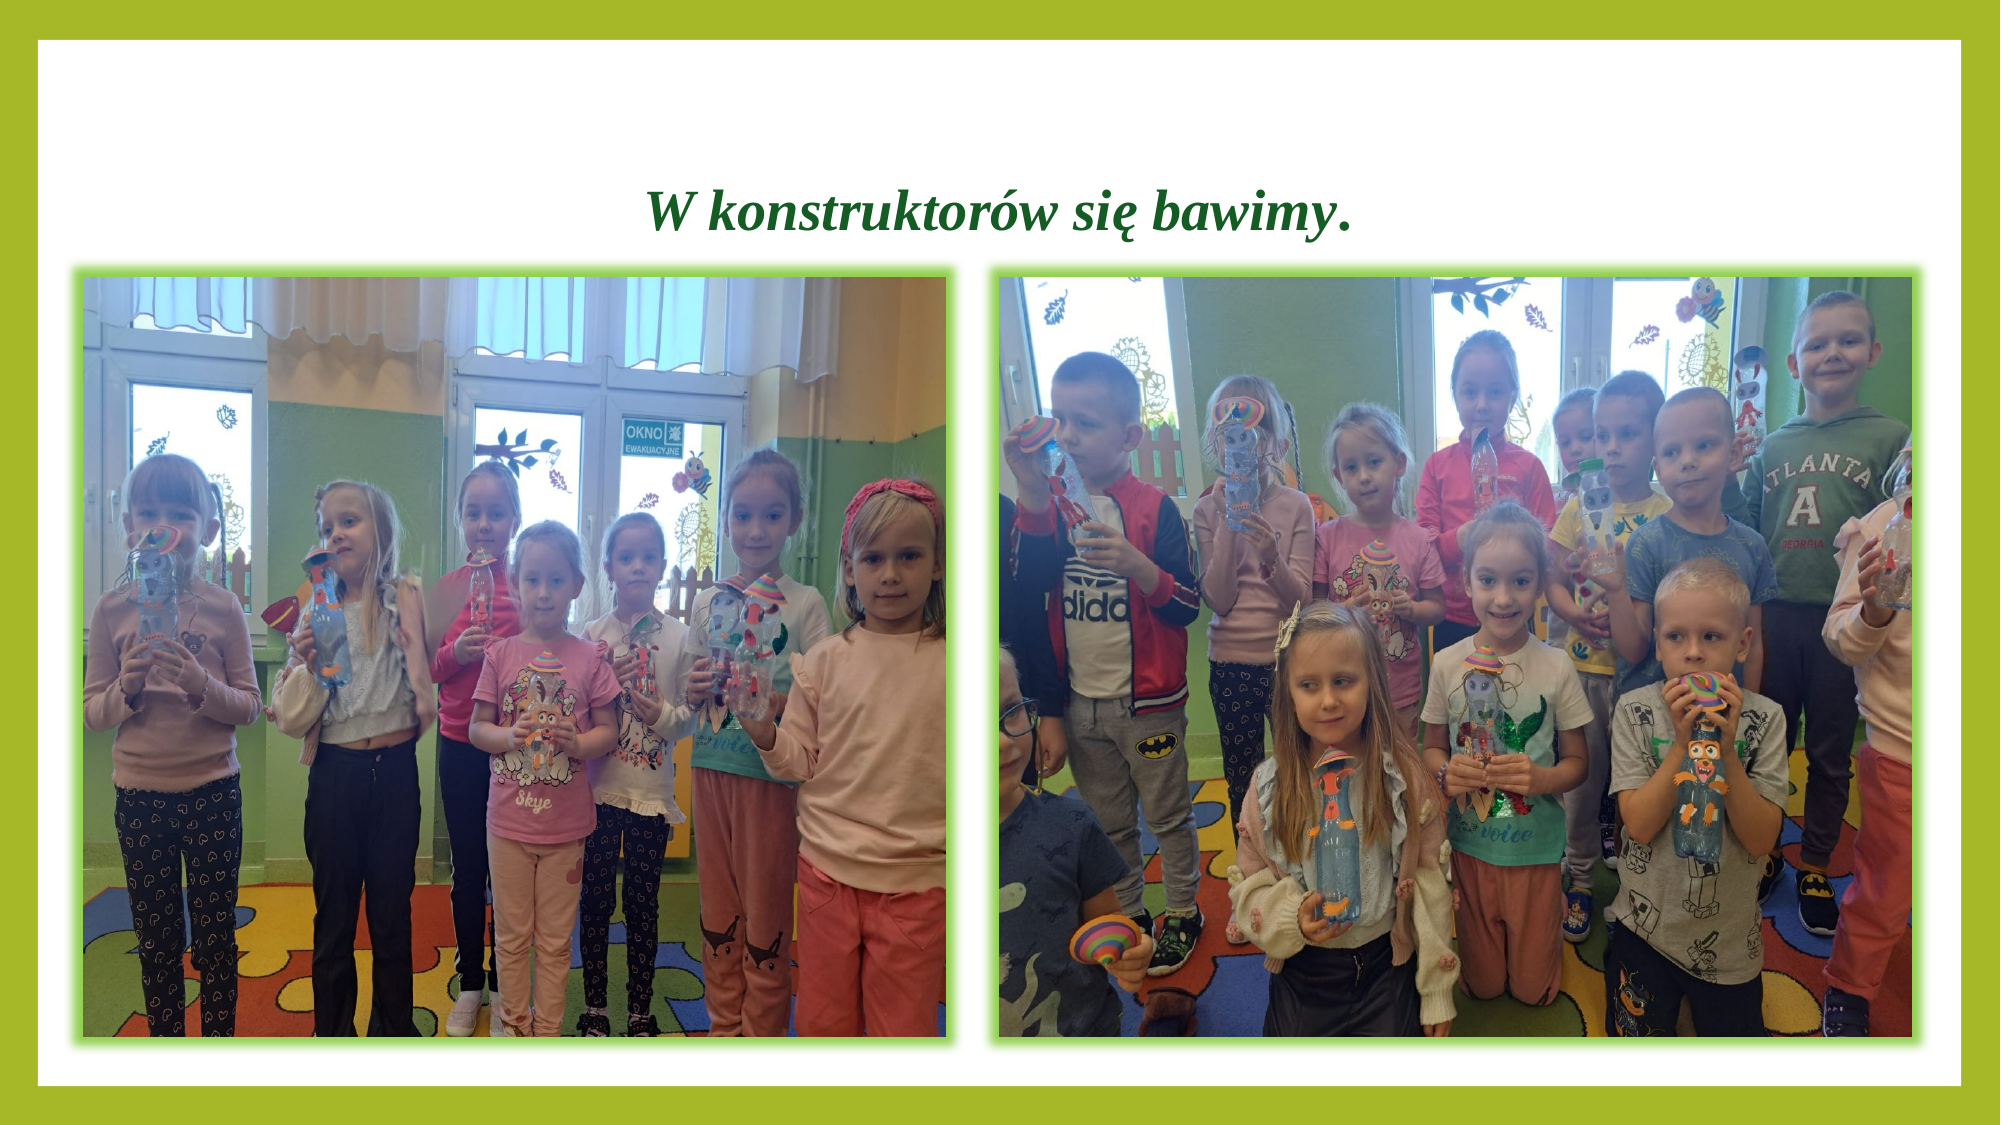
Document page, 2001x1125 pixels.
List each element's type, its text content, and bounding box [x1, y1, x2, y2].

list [83, 276, 947, 1037]
picture [999, 276, 1912, 1037]
title W konstruktorów się bawimy. [187, 99, 1808, 323]
